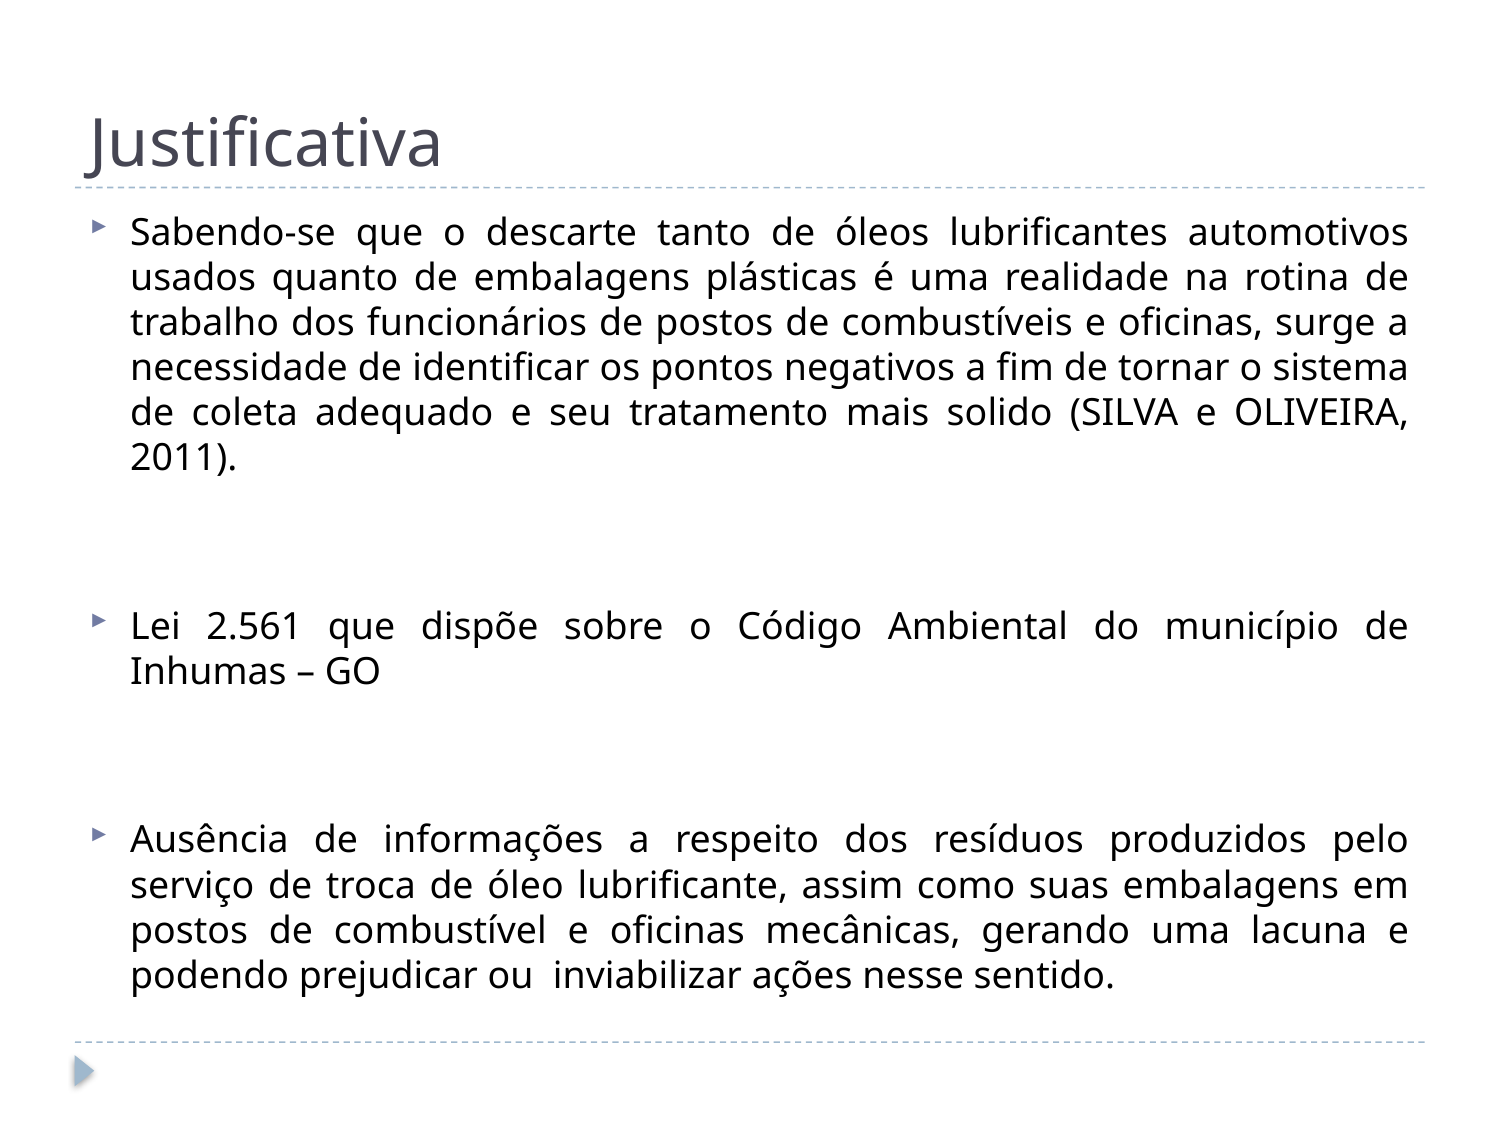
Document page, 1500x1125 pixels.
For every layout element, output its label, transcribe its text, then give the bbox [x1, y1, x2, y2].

list Sabendo-se que o descarte tanto de óleos lubrificantes automotivos usados quanto de embalagens plásticas é uma realidade na rotina de trabalho dos funcionários de postos de combustíveis e oficinas, surge a necessidade de identificar os pontos negativos a fim de tornar o sistema de coleta adequado e seu tratamento mais solido (SILVA e OLIVEIRA, 2011). Lei 2.561 que dispõe sobre o Código Ambiental do município de Inhumas – GO Ausência de informações a respeito dos resíduos produzidos pelo serviço de troca de óleo lubrificante, assim como suas embalagens em postos de combustível e oficinas mecânicas, gerando uma lacuna e podendo prejudicar ou inviabilizar ações nesse sentido. [75, 200, 1425, 1010]
title Justificativa [75, 24, 1425, 188]
